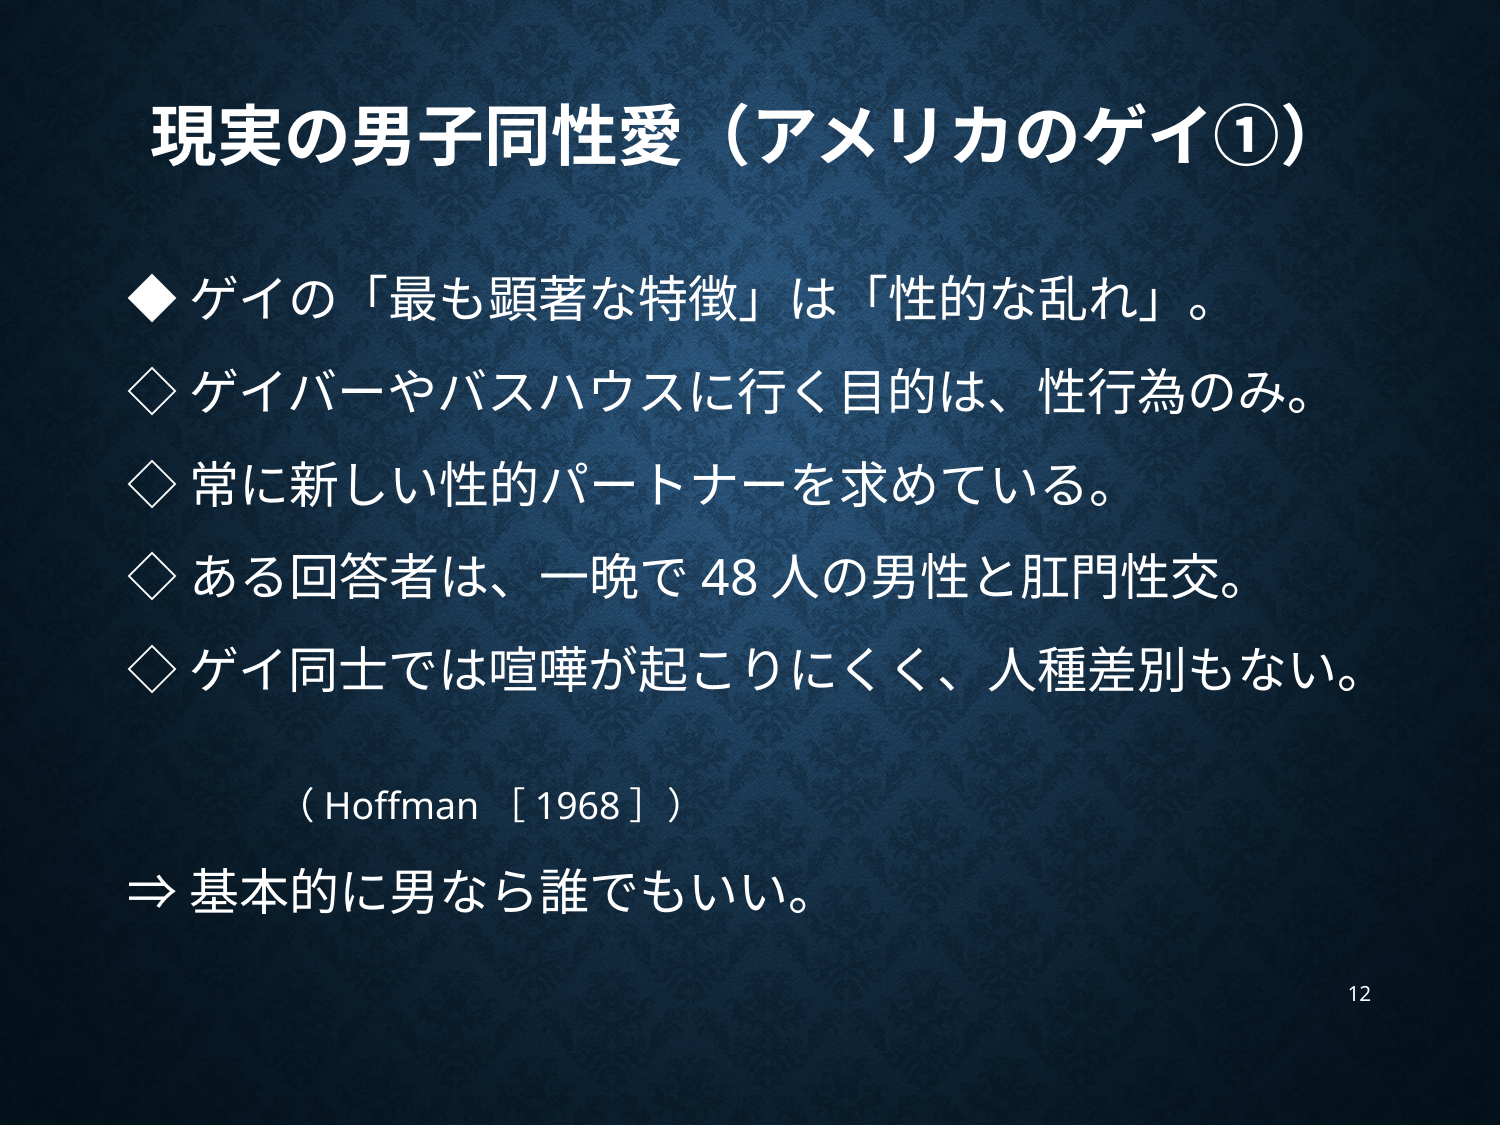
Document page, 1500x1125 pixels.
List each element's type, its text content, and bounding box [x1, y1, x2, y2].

title 現実の男子同性愛（アメリカのゲイ①） [112, 30, 1387, 247]
list ◆ゲイの「最も顕著な特徴」は「性的な乱れ」。 ◇ゲイバーやバスハウスに行く目的は、性行為のみ。 ◇常に新しい性的パートナーを求めている。 ◇ある回答者は、一晩で48人の男性と肛門性交。 ◇ゲイ同士では喧嘩が起こりにくく、人種差別もない。 （Hoffman［1968］） ⇒基本的に男なら誰でもいい。 [112, 247, 1387, 854]
slide_number 12 [1293, 965, 1387, 1025]
